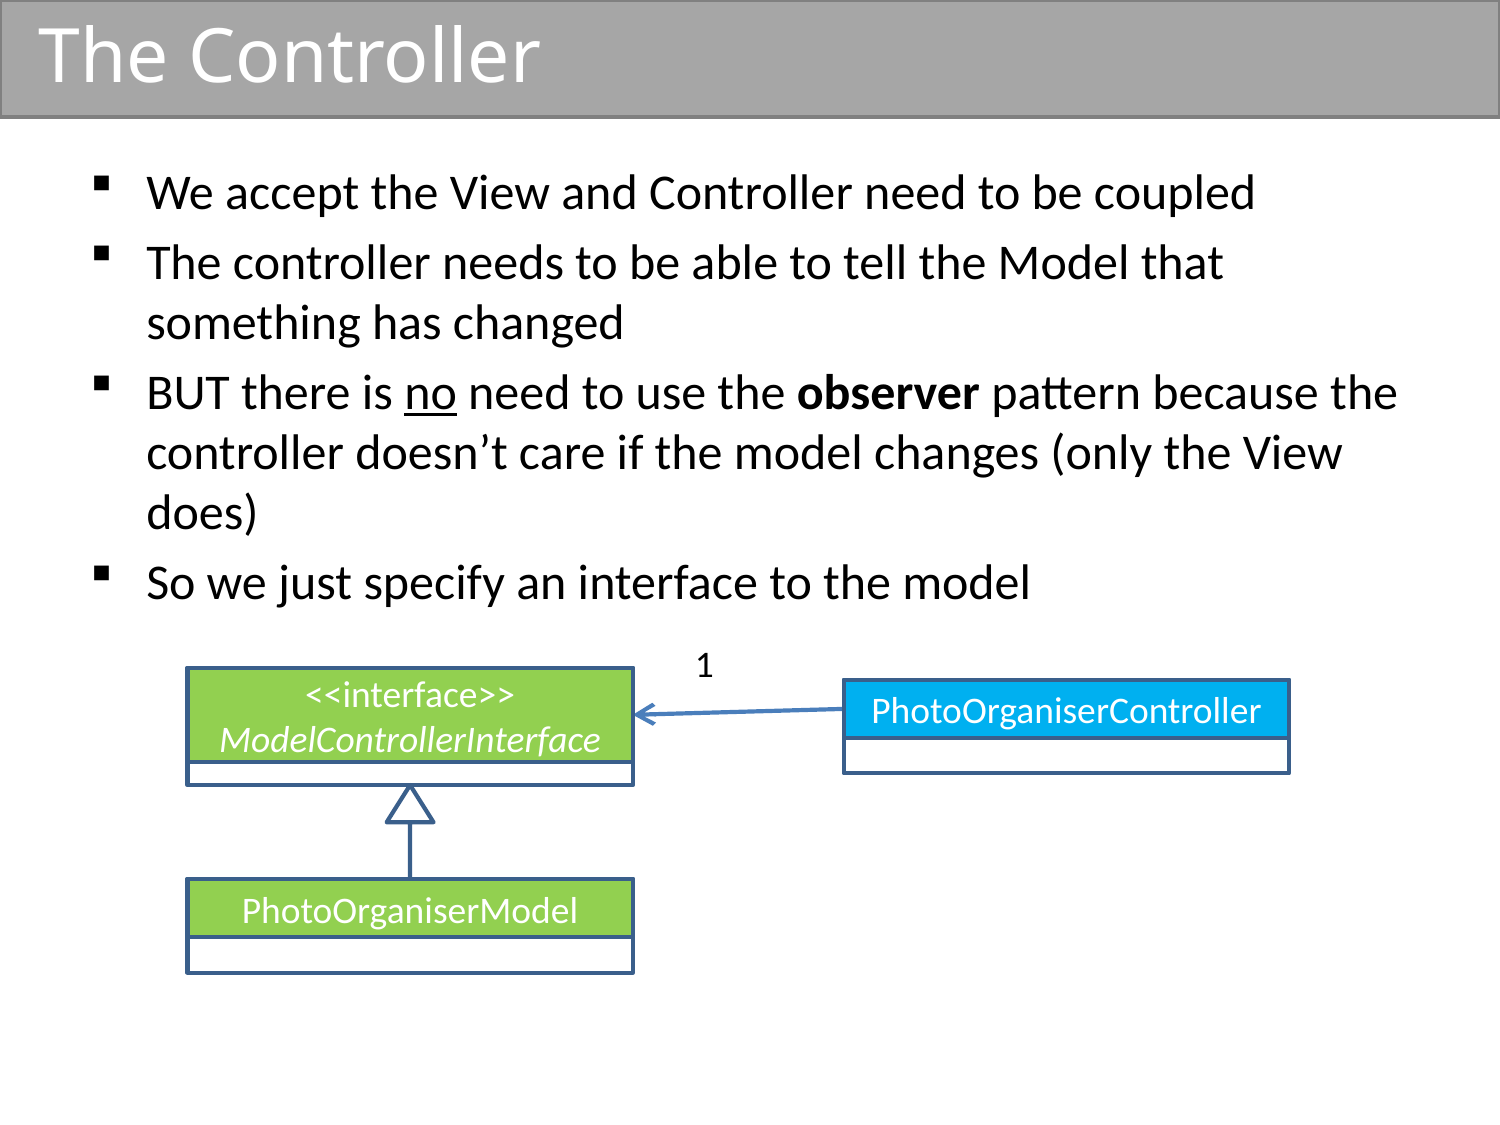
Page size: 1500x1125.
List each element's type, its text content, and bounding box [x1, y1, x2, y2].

text_box [185, 939, 635, 975]
text_box PhotoOrganiserController [842, 678, 1291, 740]
title The Controller [23, 0, 1454, 106]
text_box [384, 782, 436, 881]
text_box 1 [679, 632, 729, 693]
list We accept the View and Controller need to be coupled The controller needs to be able to tell the Model that something has changed BUT there is no need to use the observer pattern because the controller doesn’t care if the model changes (only the View does) So we just specify an interface to the model [75, 152, 1425, 1055]
text_box <<interface>> ModelControllerInterface [185, 666, 635, 764]
text_box [185, 764, 635, 787]
text_box PhotoOrganiserModel [185, 877, 635, 939]
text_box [632, 708, 844, 716]
text_box [842, 740, 1291, 775]
